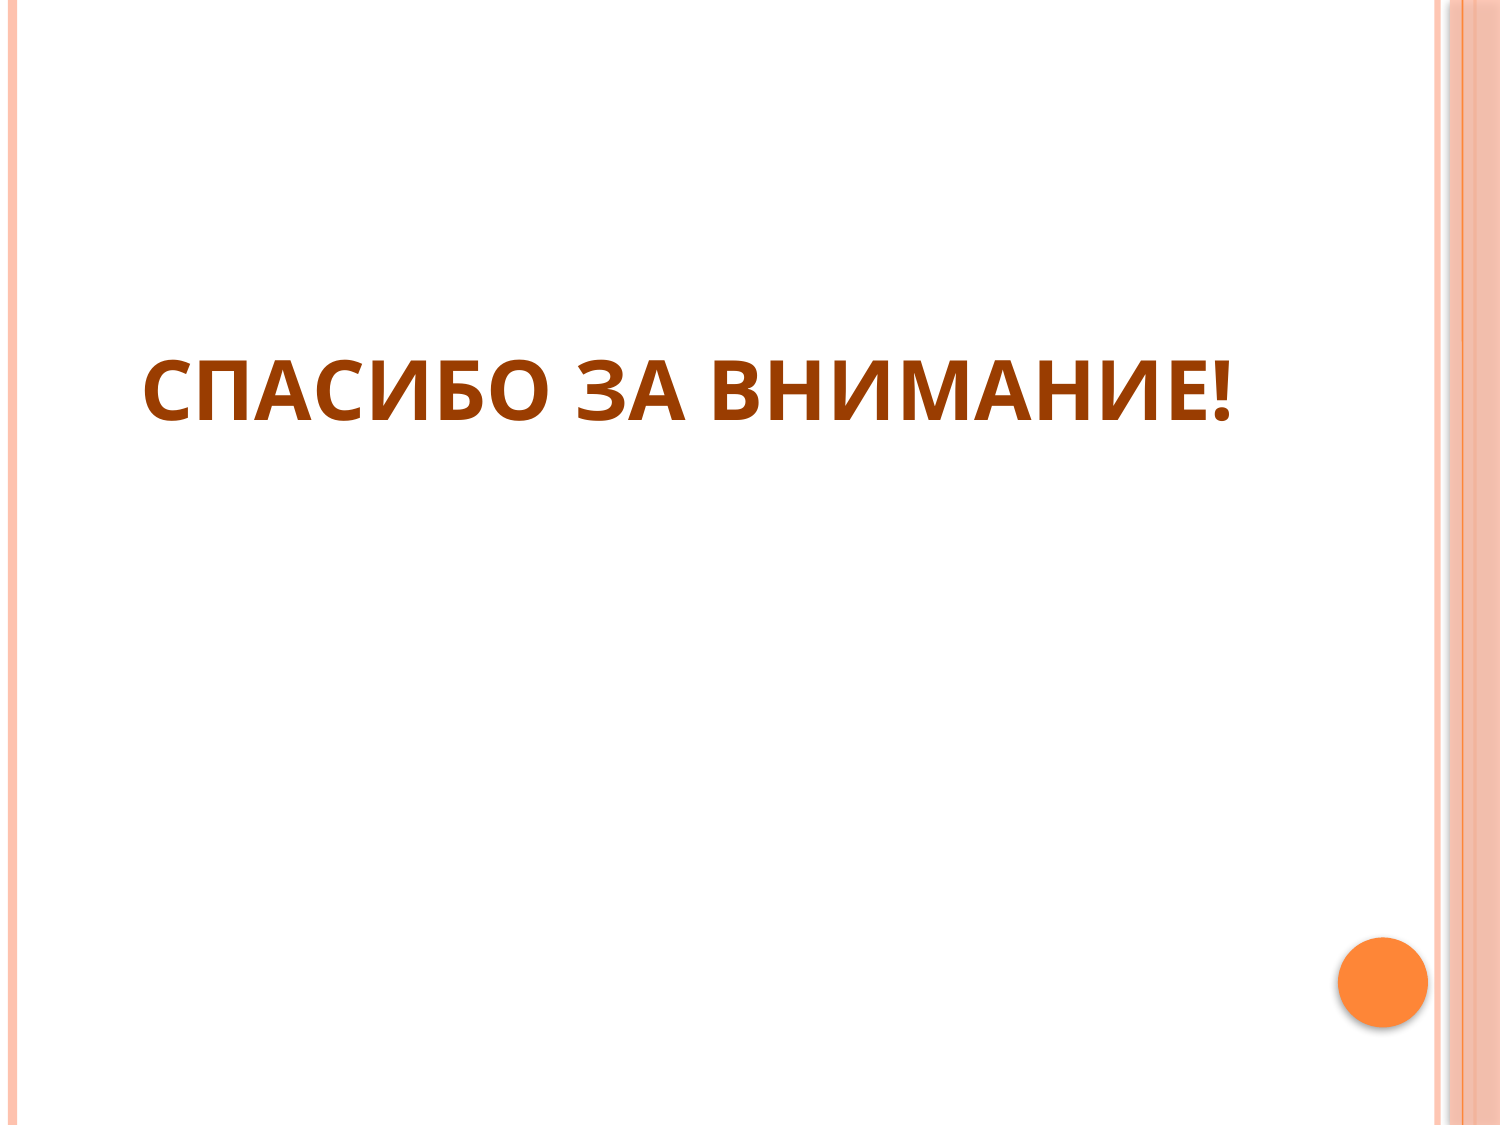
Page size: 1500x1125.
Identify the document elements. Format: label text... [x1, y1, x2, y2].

title Спасибо за внимание! [75, 219, 1300, 445]
